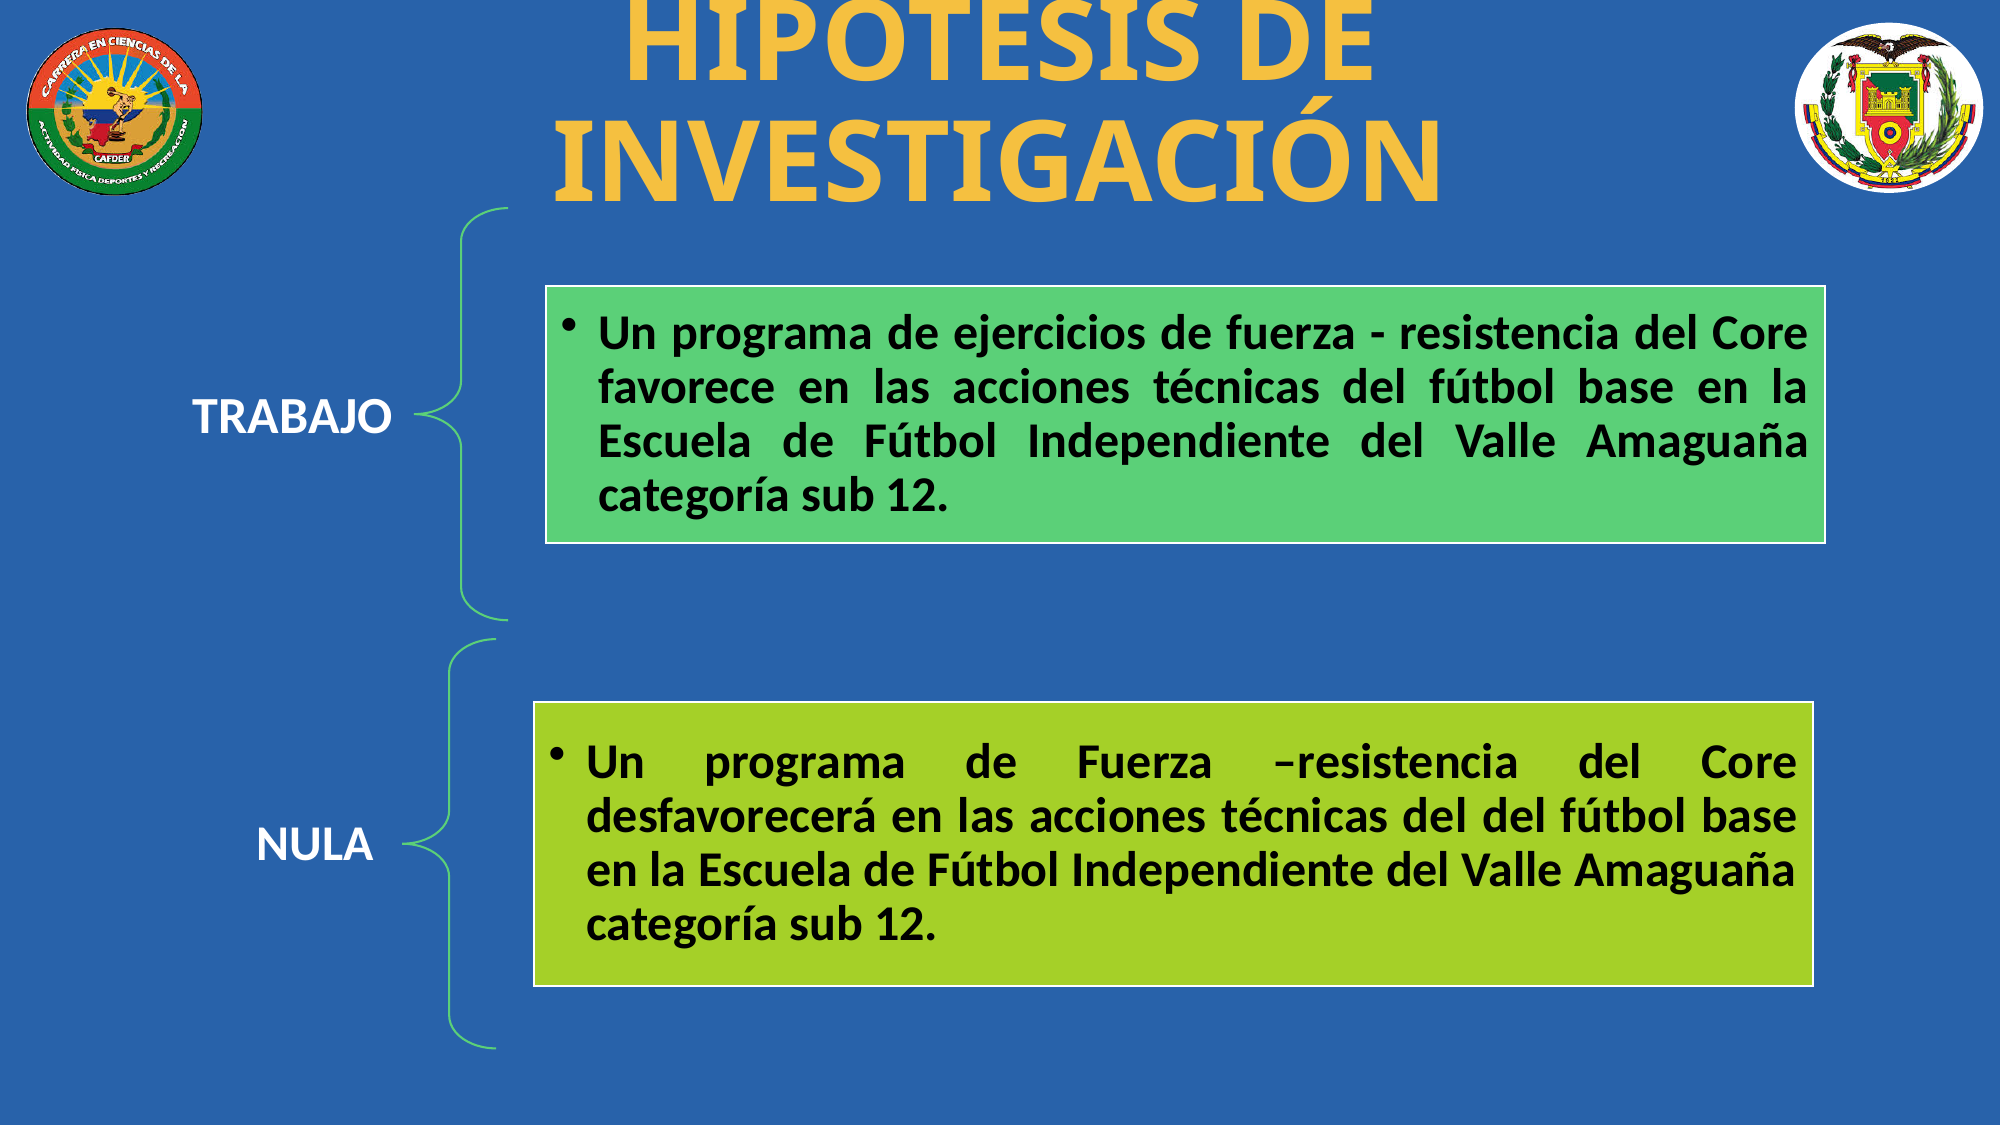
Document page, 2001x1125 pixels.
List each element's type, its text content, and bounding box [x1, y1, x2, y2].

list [53, 173, 1937, 1084]
picture [26, 27, 203, 196]
title HIPOTESIS DE INVESTIGACIÓN [315, 0, 1685, 173]
picture [1794, 22, 1984, 193]
